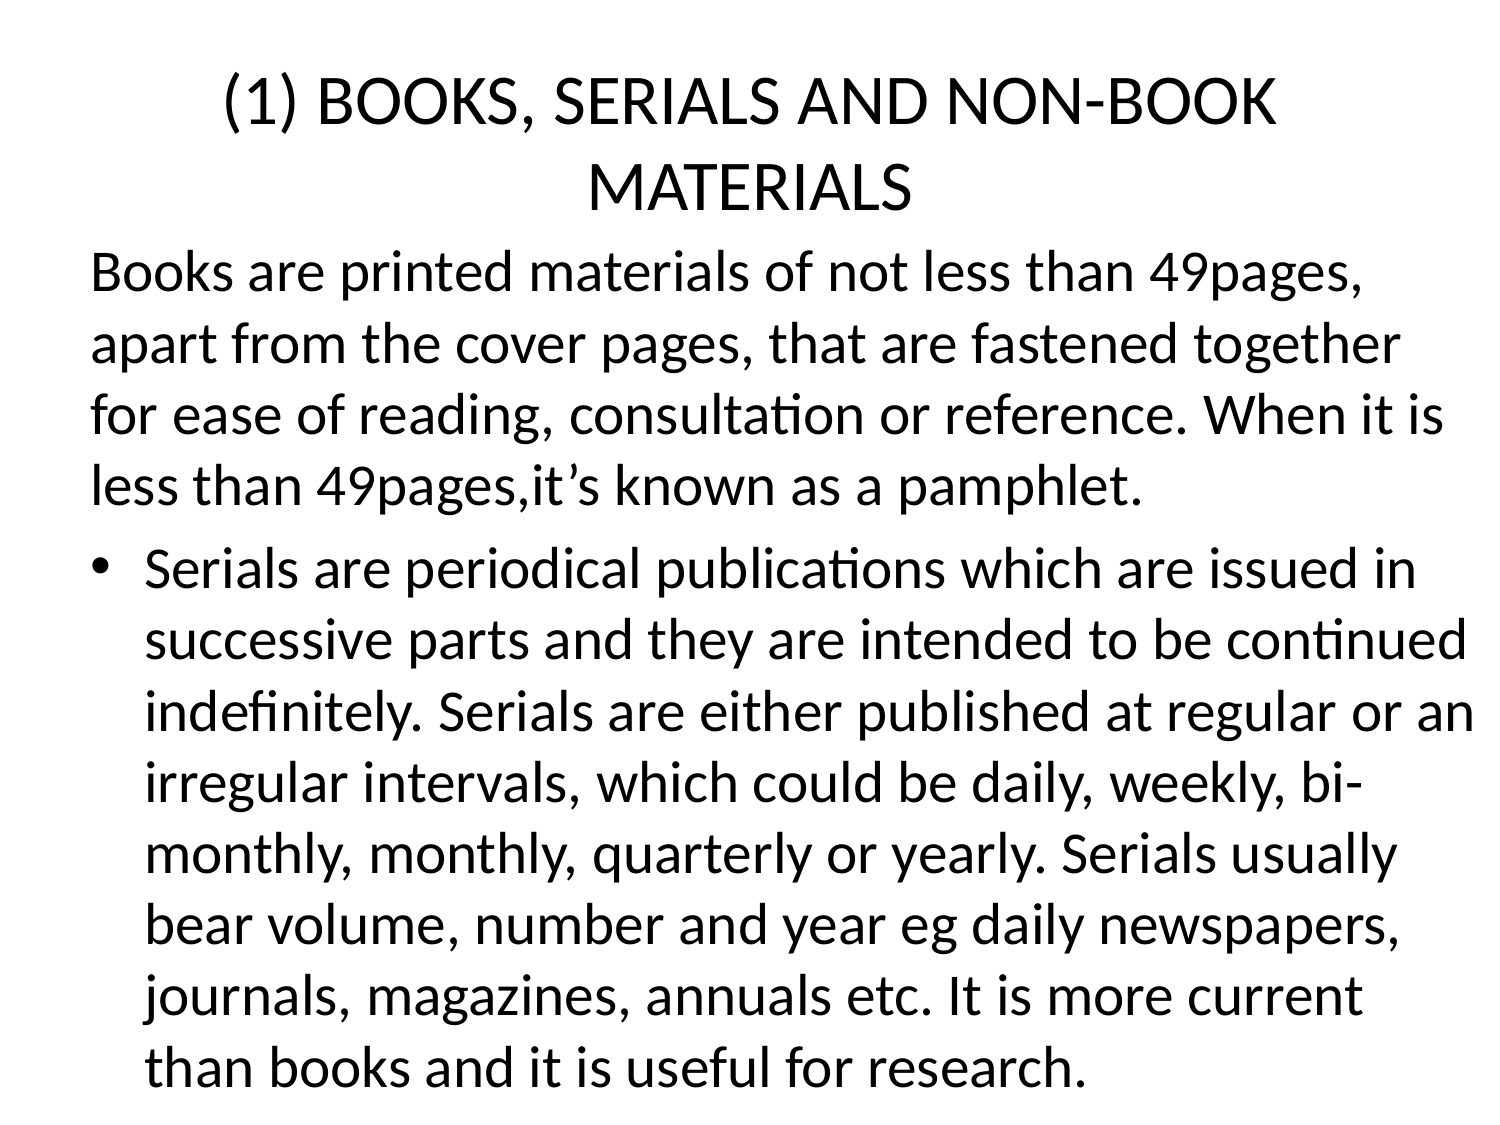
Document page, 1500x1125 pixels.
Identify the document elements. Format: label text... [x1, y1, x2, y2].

title (1) BOOKS, SERIALS AND NON-BOOK MATERIALS [75, 45, 1425, 224]
list Books are printed materials of not less than 49pages, apart from the cover pages, that are fastened together for ease of reading, consultation or reference. When it is less than 49pages,it’s known as a pamphlet. Serials are periodical publications which are issued in successive parts and they are intended to be continued indefinitely. Serials are either published at regular or an irregular intervals, which could be daily, weekly, bi-monthly, monthly, quarterly or yearly. Serials usually bear volume, number and year eg daily newspapers, journals, magazines, annuals etc. It is more current than books and it is useful for research. [75, 224, 1500, 1125]
